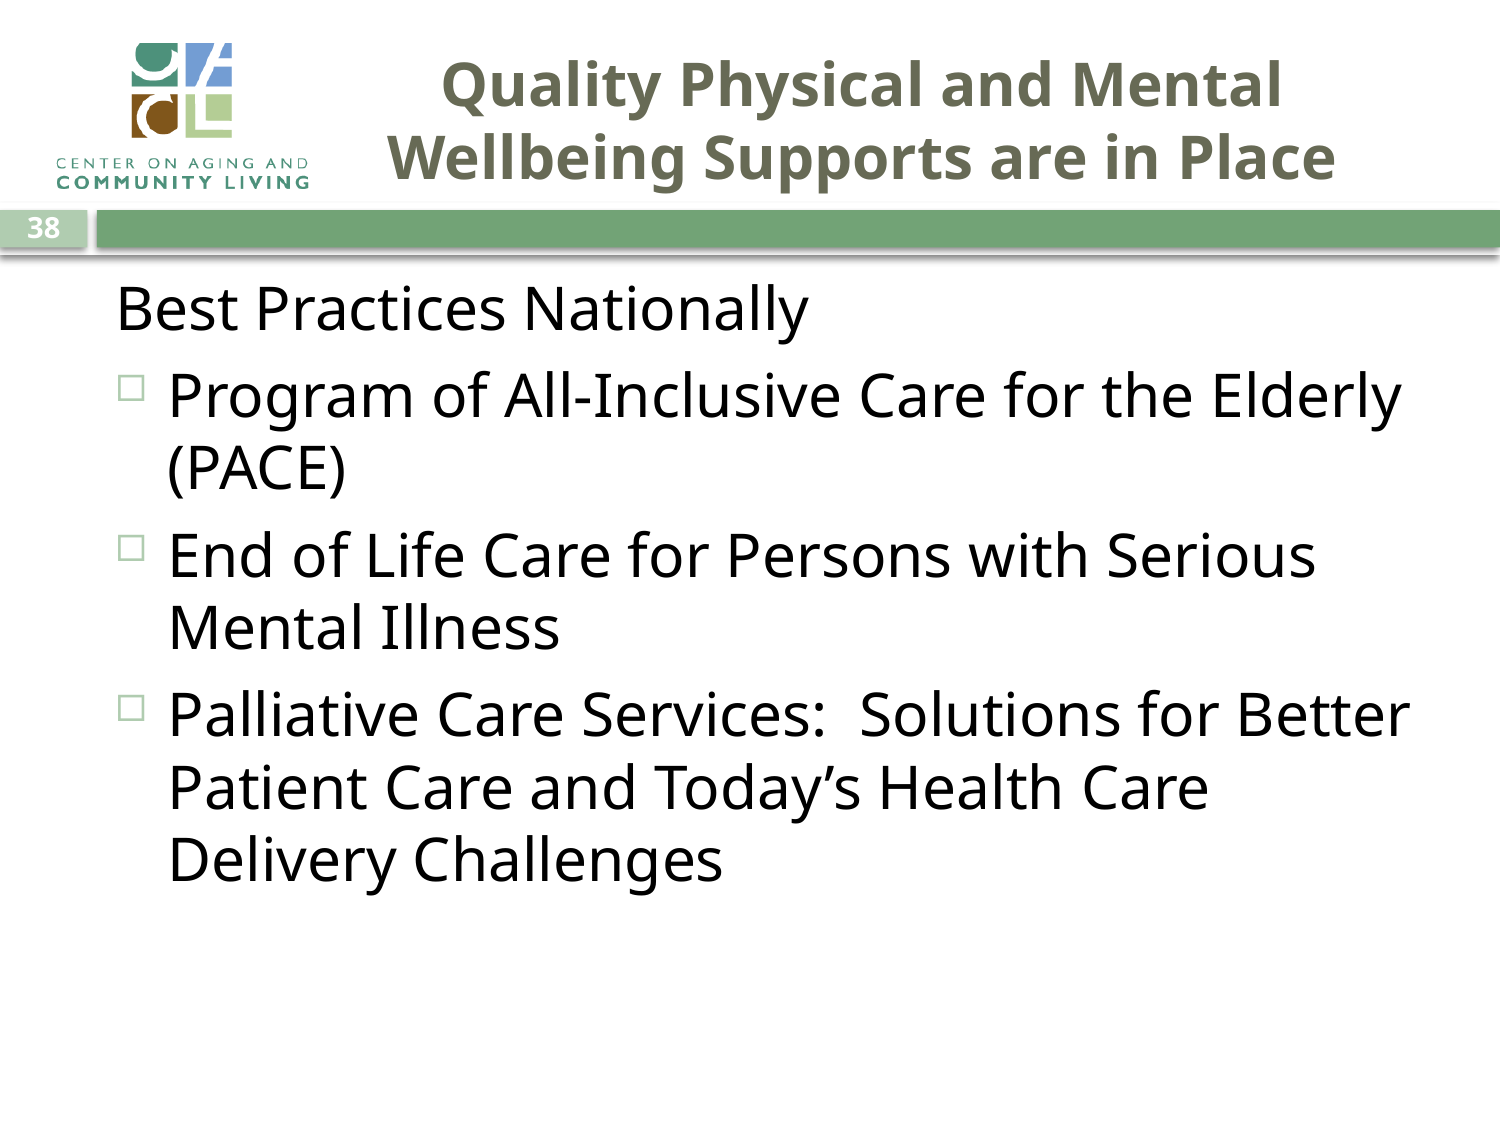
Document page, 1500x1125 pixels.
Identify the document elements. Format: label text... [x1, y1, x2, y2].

list Best Practices Nationally Program of All-Inclusive Care for the Elderly (PACE) End of Life Care for Persons with Serious Mental Illness Palliative Care Services: Solutions for Better Patient Care and Today’s Health Care Delivery Challenges [100, 262, 1438, 1077]
slide_number 38 [0, 208, 88, 249]
picture [49, 37, 313, 193]
title Quality Physical and Mental Wellbeing Supports are in Place [313, 37, 1438, 200]
